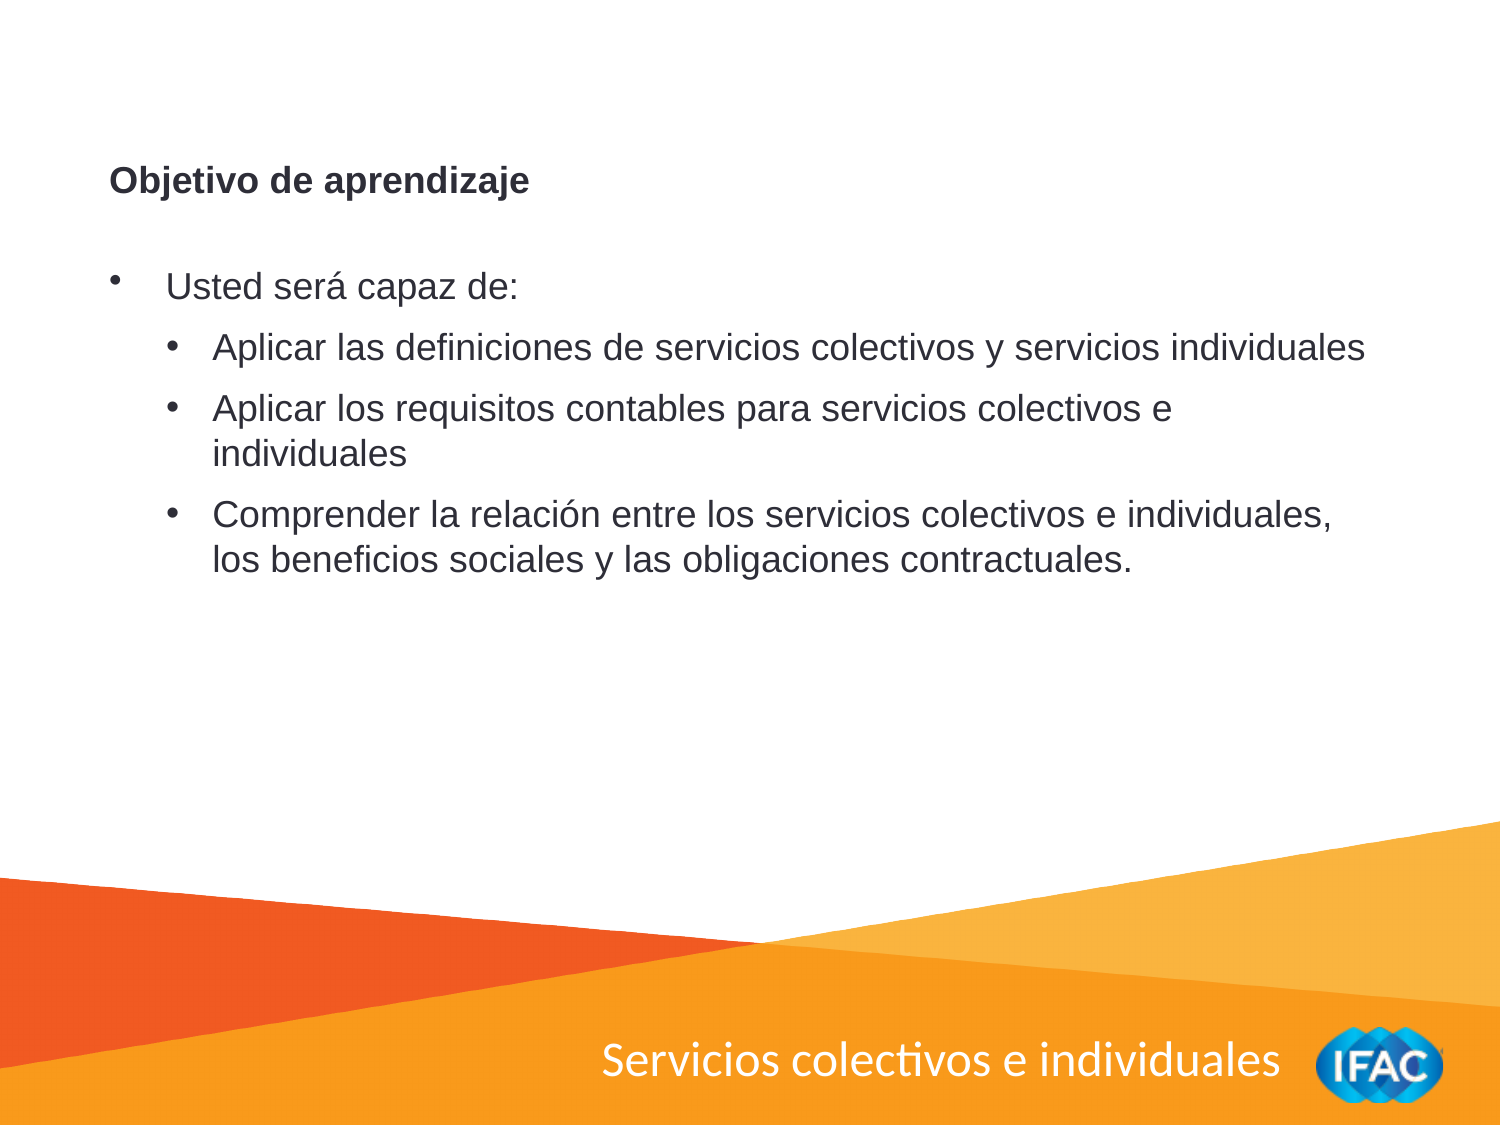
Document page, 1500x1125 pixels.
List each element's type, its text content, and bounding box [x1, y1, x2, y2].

text_box Servicios colectivos e individuales [87, 1018, 1296, 1094]
text_box Objetivo de aprendizaje Usted será capaz de: Aplicar las definiciones de servicios colectivos y servicios individuales Aplicar los requisitos contables para servicios colectivos e individuales Comprender la relación entre los servicios colectivos e individuales, los beneficios sociales y las obligaciones contractuales. [94, 148, 1382, 694]
picture [0, 449, 1500, 1125]
